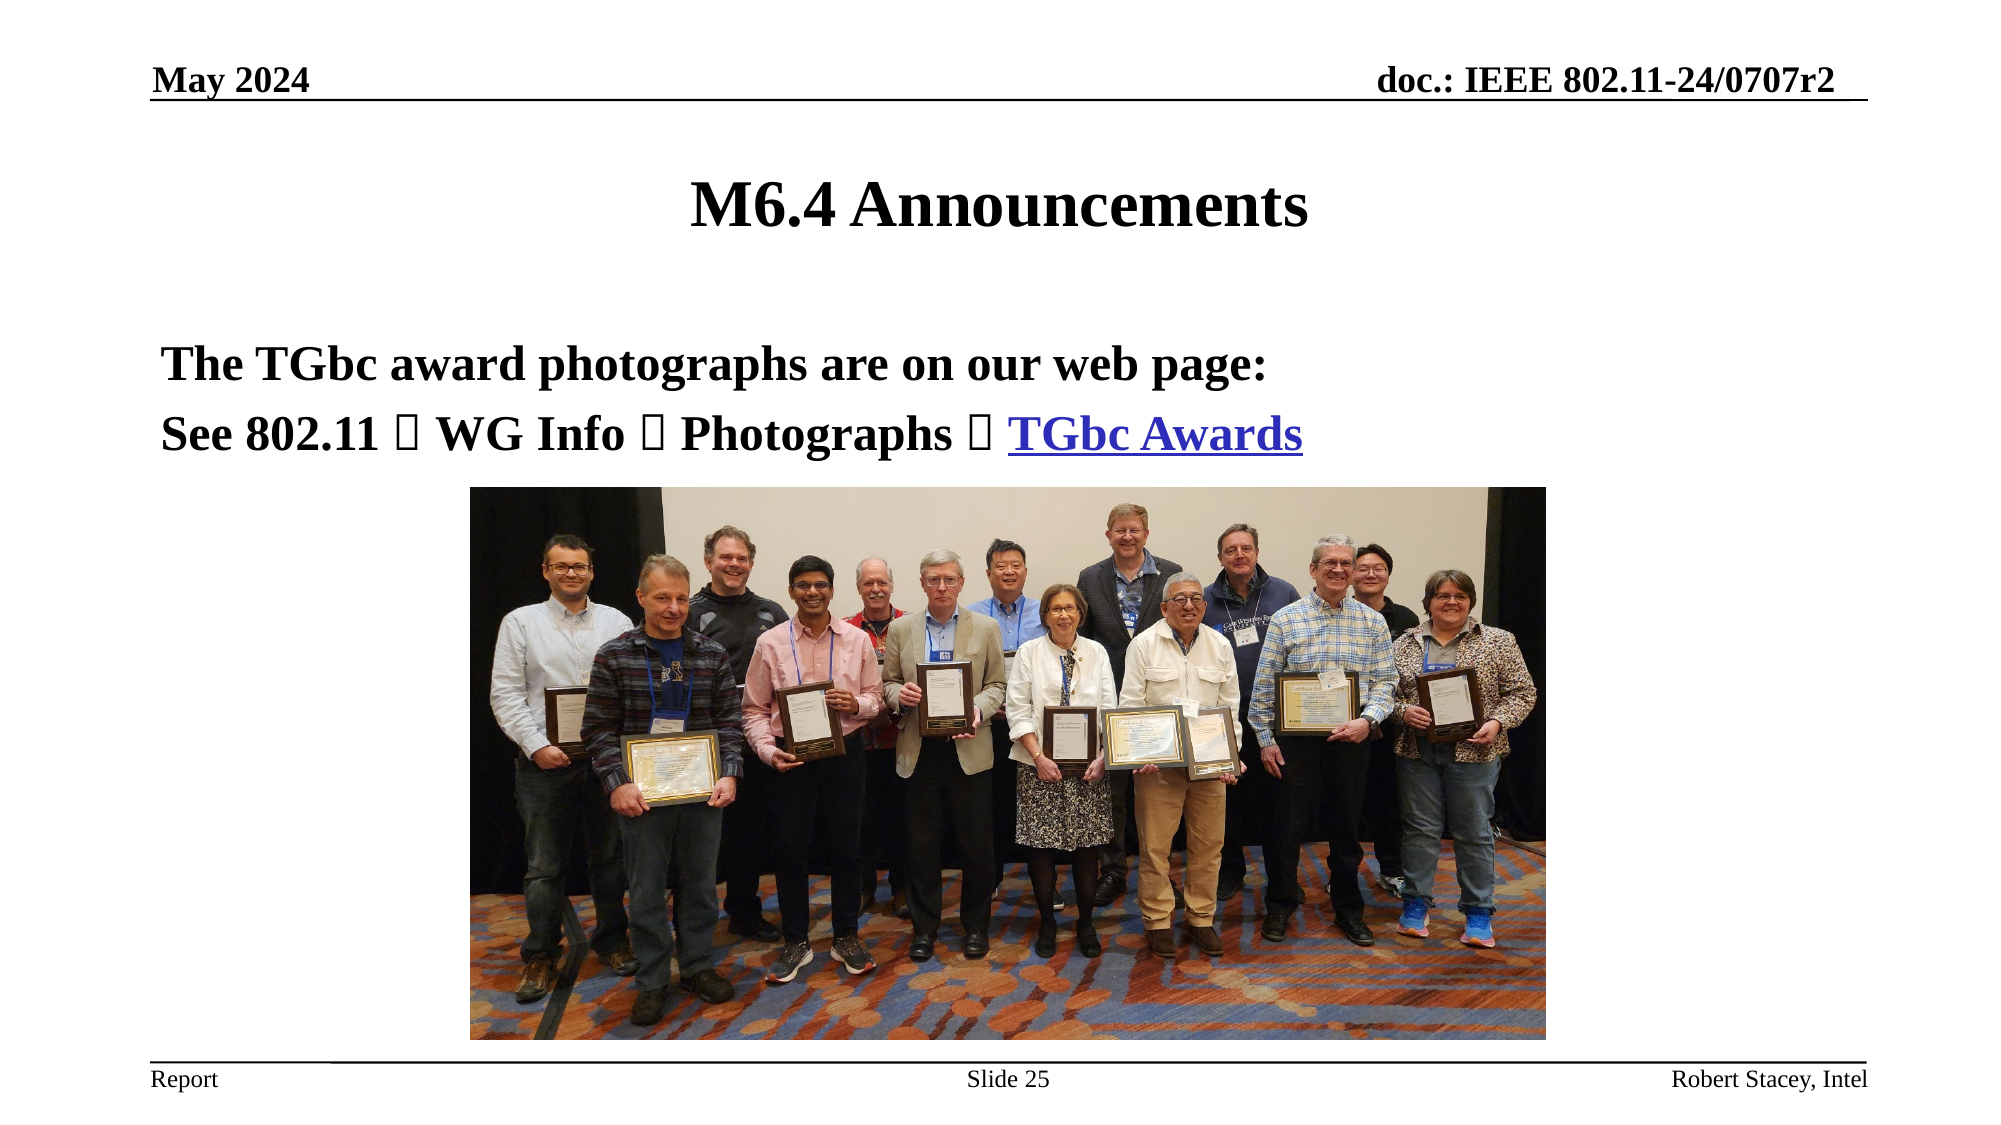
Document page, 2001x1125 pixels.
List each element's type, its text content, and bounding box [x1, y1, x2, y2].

list The TGbc award photographs are on our web page: See 802.11  WG Info  Photographs  TGbc Awards [145, 262, 1846, 938]
slide_number Slide 25 [964, 1061, 1053, 1093]
footer Robert Stacey, Intel [1512, 1061, 1869, 1093]
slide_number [152, 54, 406, 101]
title M6.4 Announcements [150, 112, 1850, 288]
picture [470, 487, 1547, 1040]
